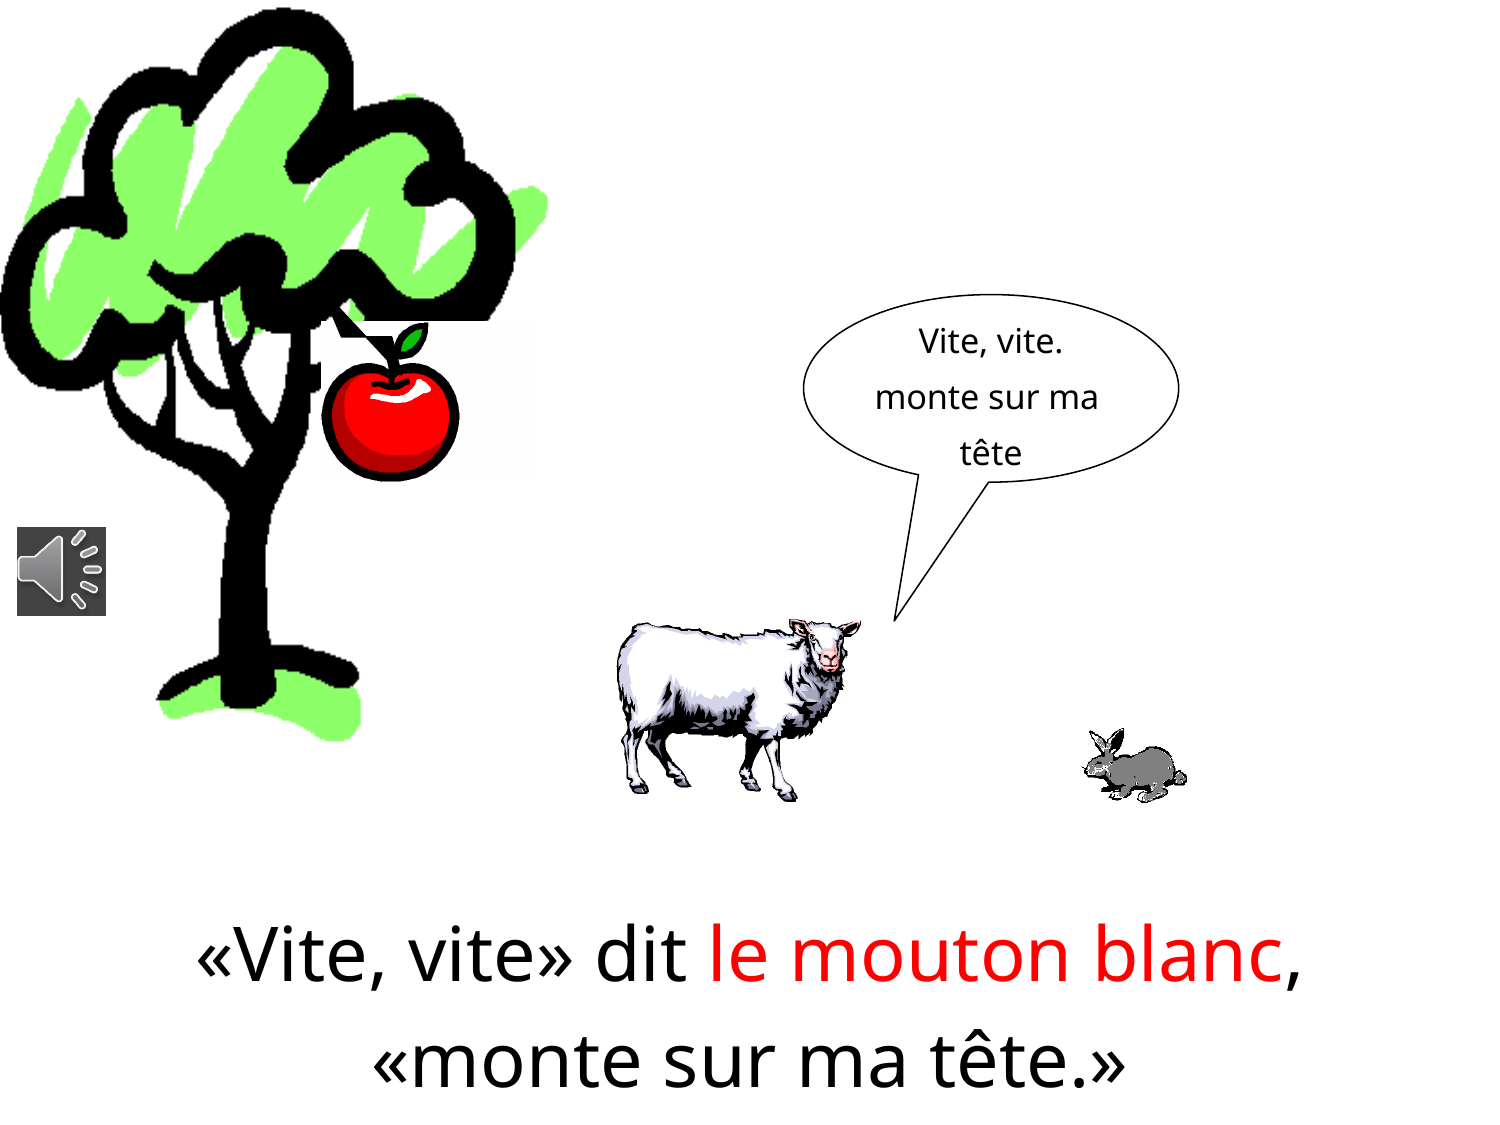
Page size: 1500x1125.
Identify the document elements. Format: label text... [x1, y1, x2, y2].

picture [0, 2, 938, 804]
text_box Vite, vite. monte sur ma tête [938, 294, 1179, 557]
text_box «Vite, vite» dit le mouton blanc, «monte sur ma tête.» [107, 883, 1393, 1108]
picture [1071, 723, 1474, 1018]
